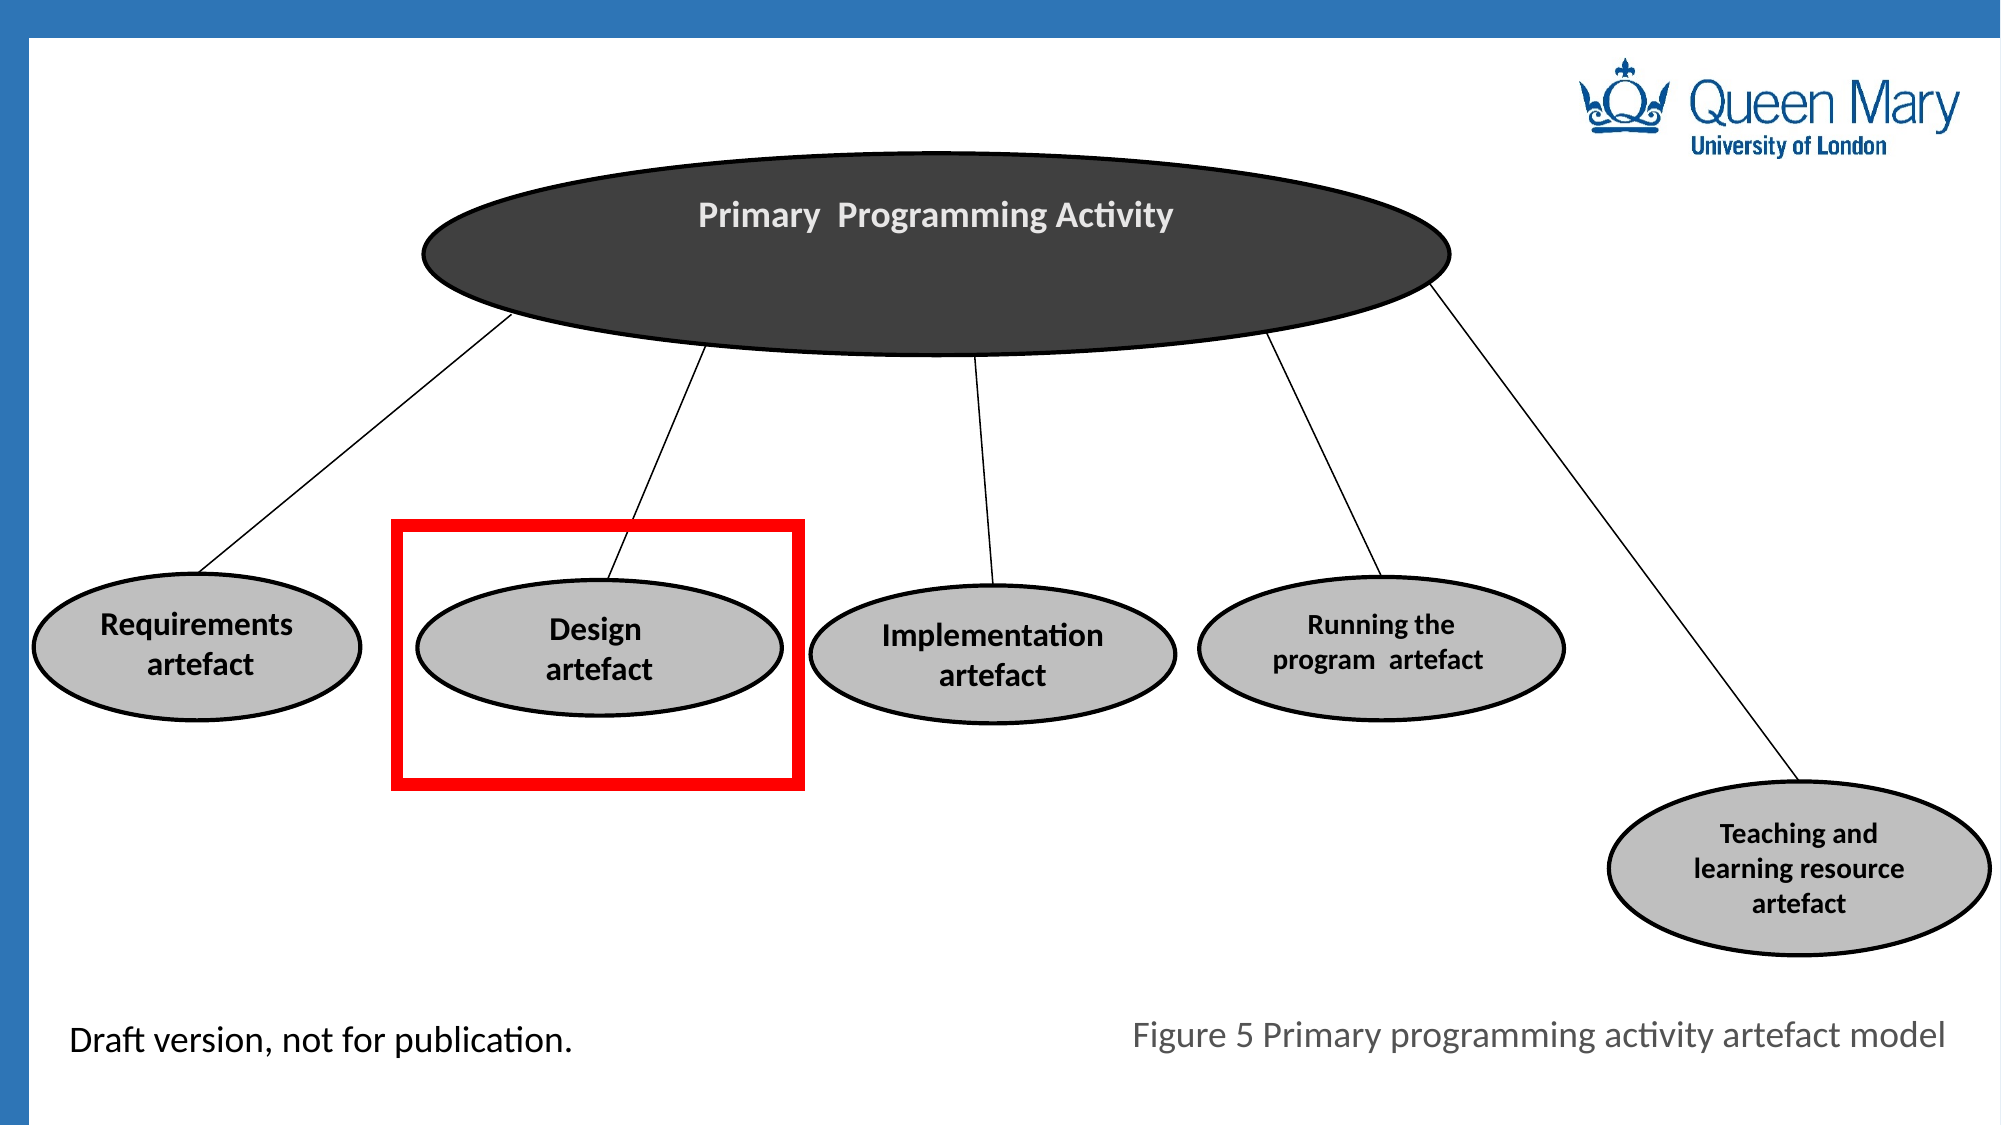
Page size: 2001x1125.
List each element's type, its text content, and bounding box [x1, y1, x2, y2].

text_box Primary Programming Activity [421, 151, 1452, 355]
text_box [33, 314, 512, 721]
text_box Draft version, not for publication. [54, 1008, 589, 1068]
picture [1579, 57, 1960, 159]
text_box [1417, 267, 1991, 956]
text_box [810, 354, 1176, 724]
text_box Figure 5 Primary programming activity artefact model [1124, 1002, 1990, 1063]
text_box [396, 525, 799, 785]
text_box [1198, 320, 1417, 721]
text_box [512, 319, 783, 716]
